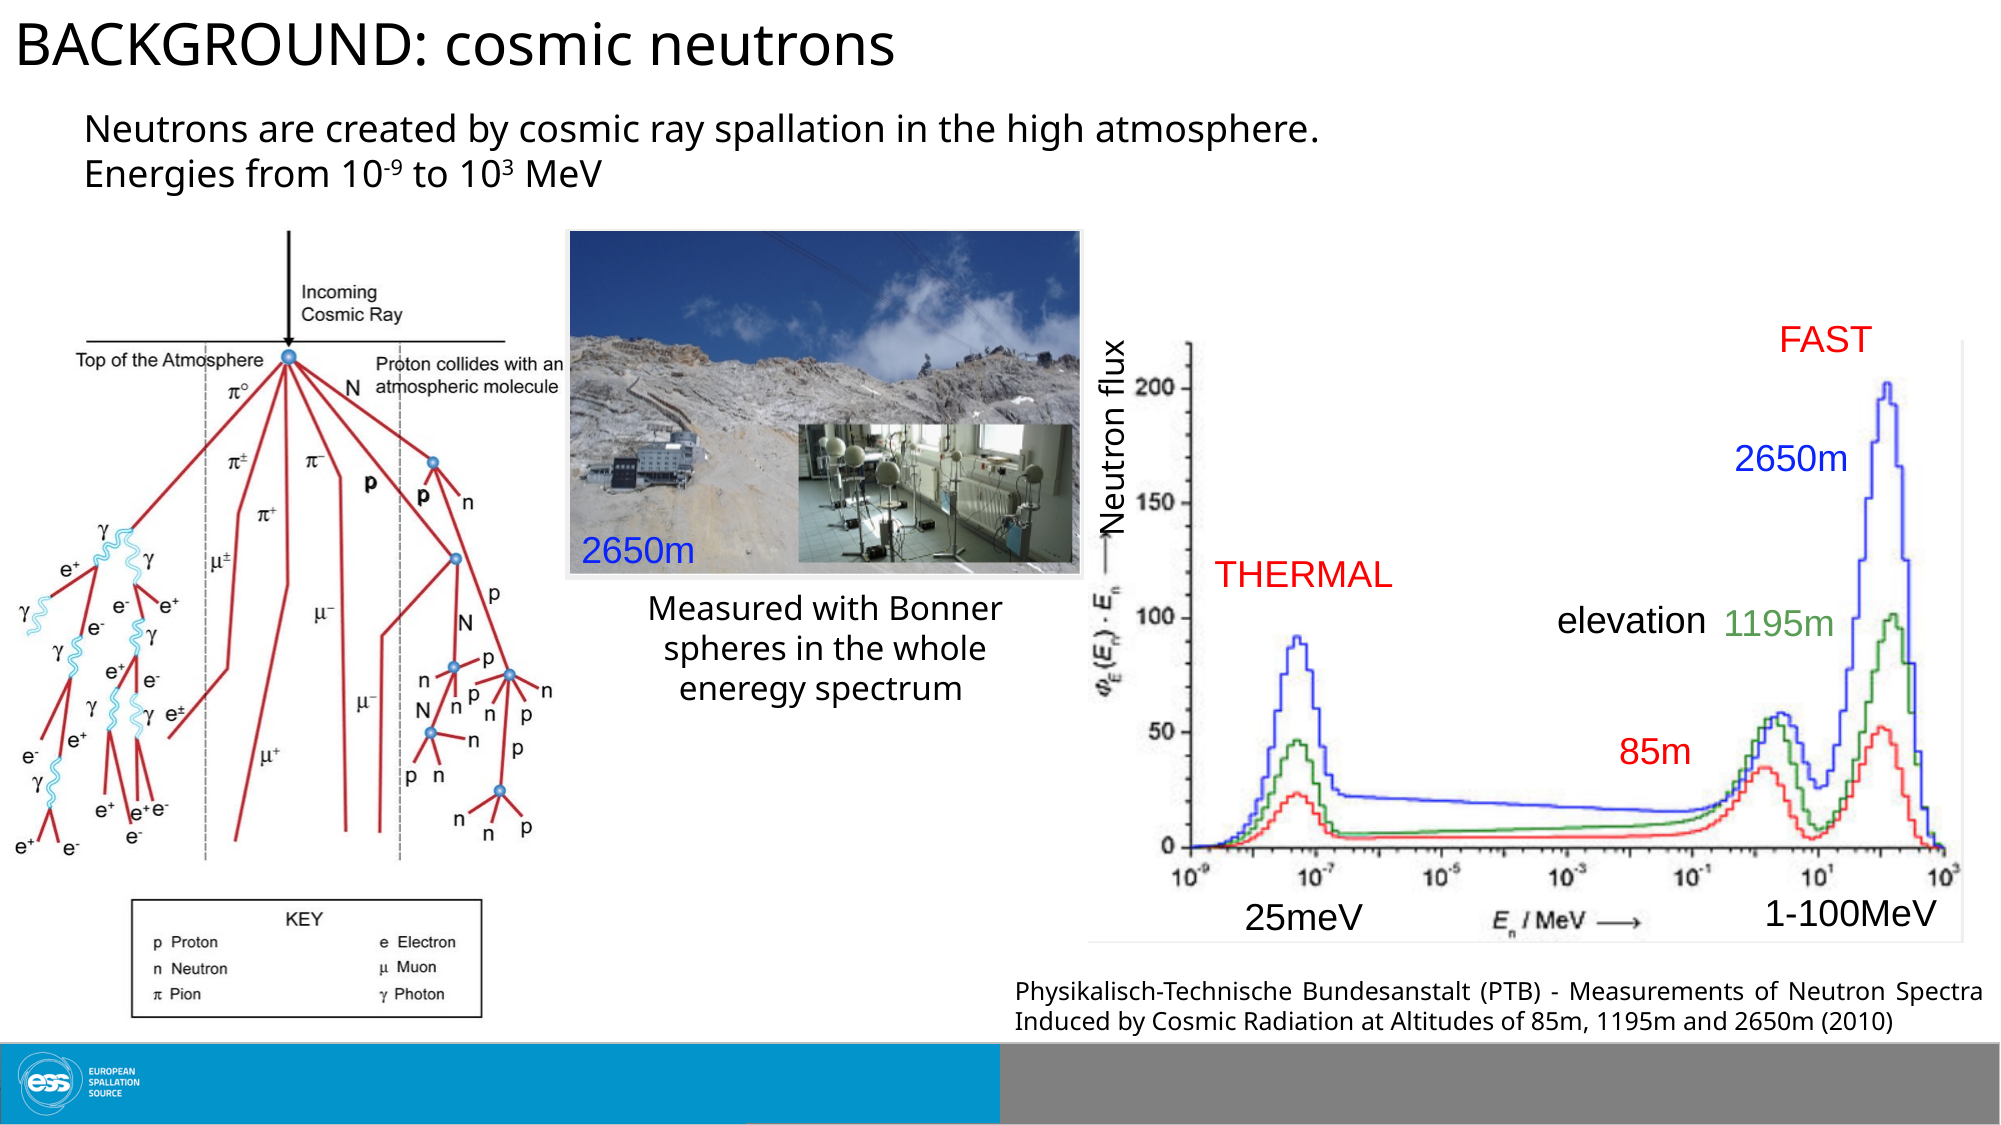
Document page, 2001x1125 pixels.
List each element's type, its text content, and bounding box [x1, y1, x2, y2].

picture [1, 227, 1084, 1030]
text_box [0, 1042, 2000, 1125]
text_box BACKGROUND: cosmic neutrons [0, 0, 2000, 85]
text_box Measured with Bonner spheres in the whole eneregy spectrum [621, 580, 1030, 715]
text_box Neutrons are created by cosmic ray spallation in the high atmosphere. Energies from 10-9 to 103 MeV [68, 97, 1964, 202]
text_box Physikalisch-Technische Bundesanstalt (PTB) - Measurements of Neutron Spectra Induced by Cosmic Radiation at Altitudes of 85m, 1195m and 2650m (2010) [999, 967, 2000, 1042]
text_box FAST [1764, 307, 1888, 340]
picture [1088, 340, 1964, 943]
text_box Neutron flux [1083, 234, 1138, 642]
